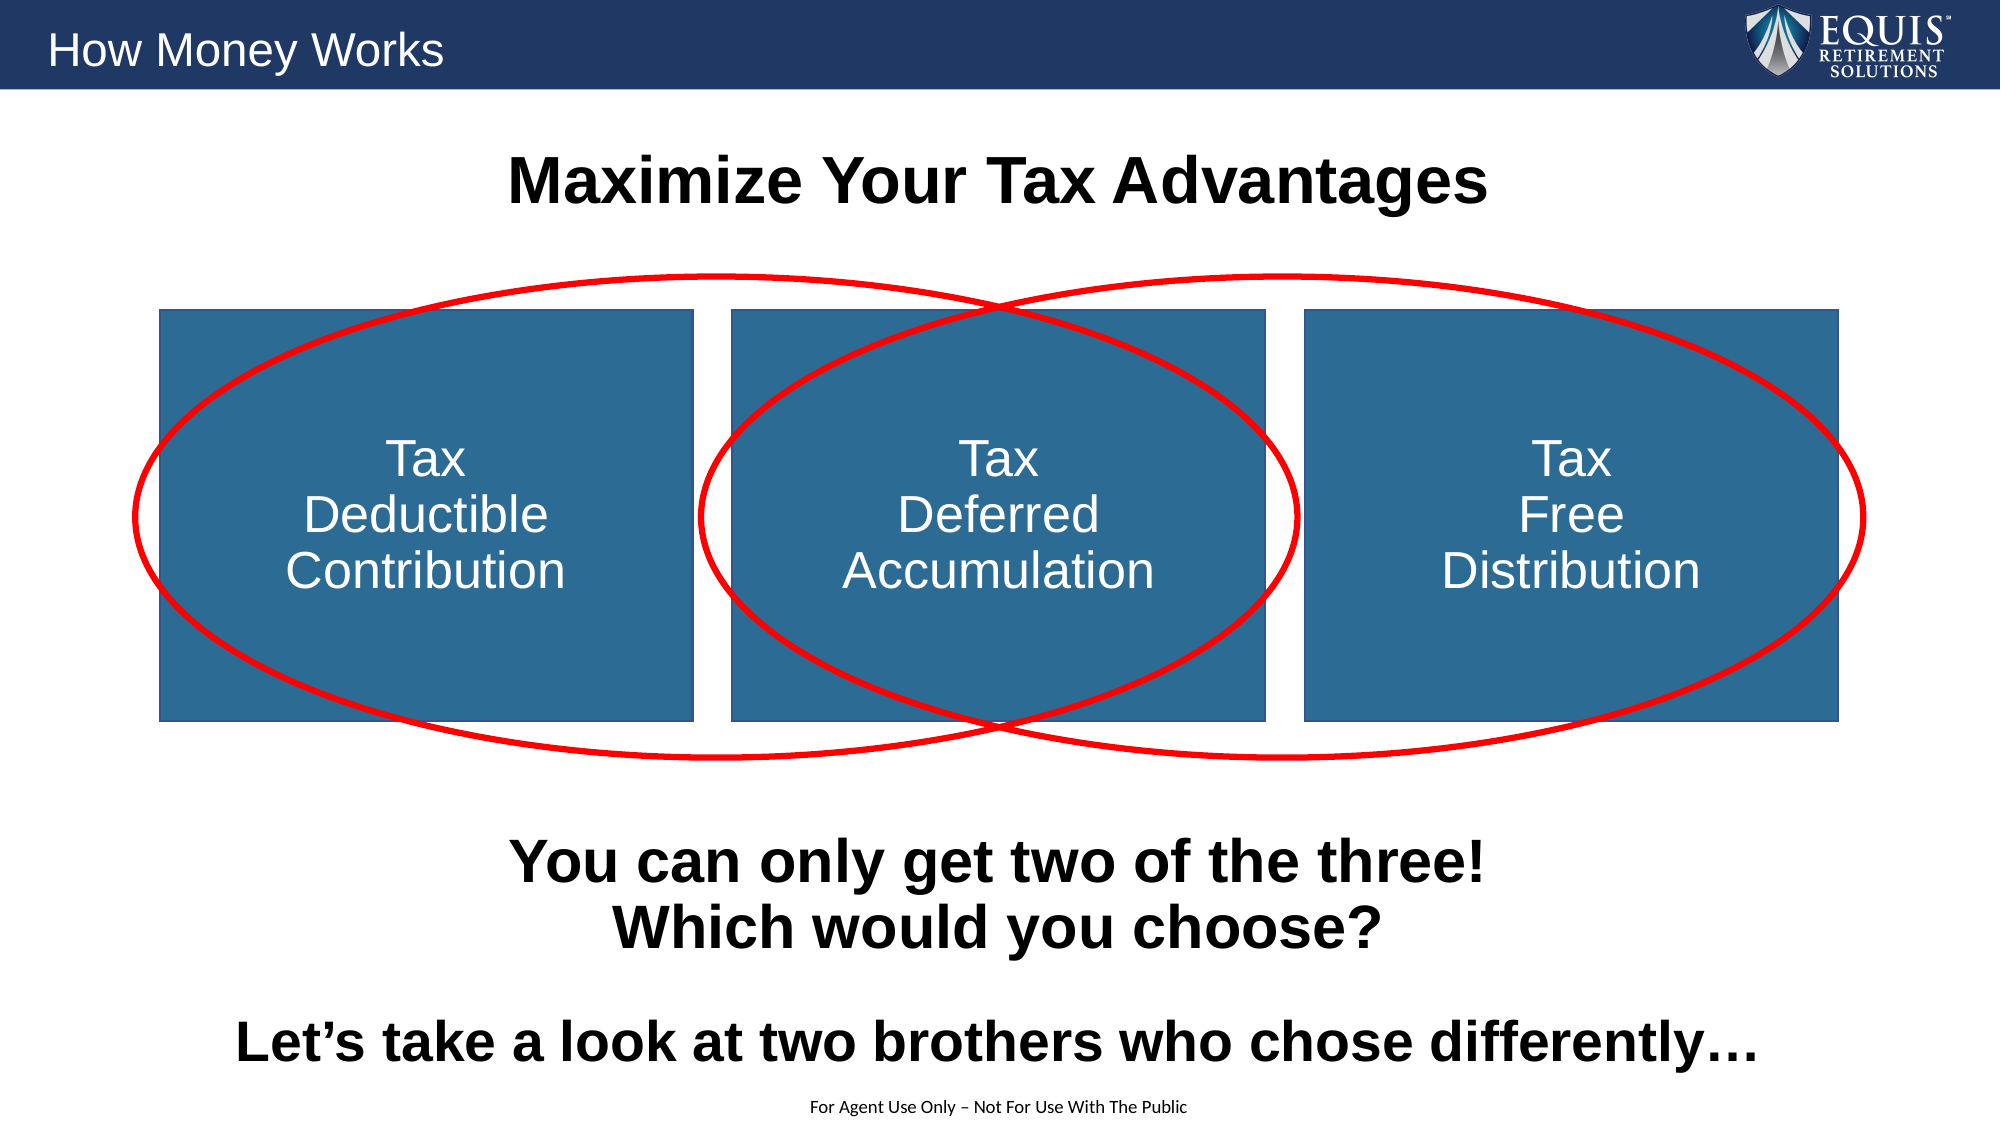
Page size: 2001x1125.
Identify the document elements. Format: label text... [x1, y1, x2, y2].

text_box Maximize Your Tax Advantages [253, 133, 1746, 226]
picture [1745, 4, 1951, 83]
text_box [135, 276, 1864, 758]
text_box Let’s take a look at two brothers who chose differently… [20, 1004, 1978, 1082]
text_box For Agent Use Only – Not For Use With The Public [795, 1087, 1203, 1125]
text_box You can only get two of the three! Which would you choose? [368, 820, 1630, 970]
text_box [0, 0, 2000, 91]
title How Money Works [32, 18, 941, 85]
